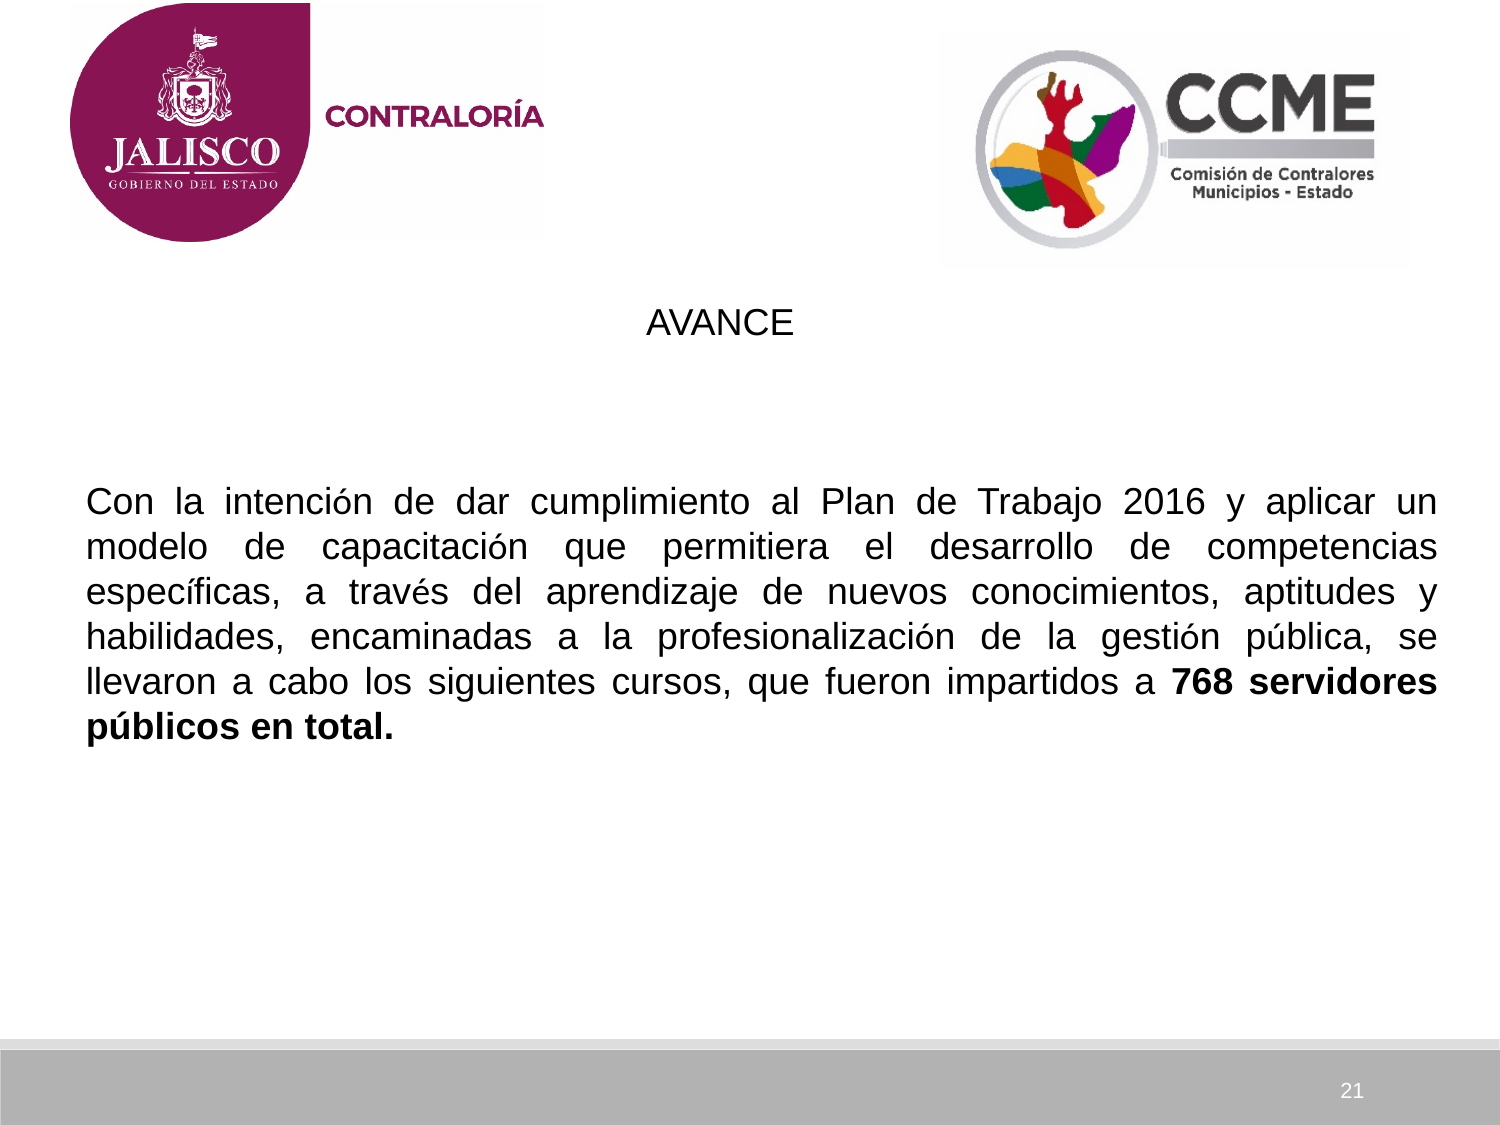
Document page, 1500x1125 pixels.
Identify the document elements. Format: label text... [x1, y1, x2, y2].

text_box Con la intención de dar cumplimiento al Plan de Trabajo 2016 y aplicar un modelo de capacitación que permitiera el desarrollo de competencias específicas, a través del aprendizaje de nuevos conocimientos, aptitudes y habilidades, encaminadas a la profesionalización de la gestión pública, se llevaron a cabo los siguientes cursos, que fueron impartidos a 768 servidores públicos en total. [70, 469, 1453, 755]
picture [70, 3, 544, 242]
text_box AVANCE [572, 290, 869, 351]
picture [938, 30, 1412, 269]
slide_number 21 [1218, 1059, 1380, 1120]
